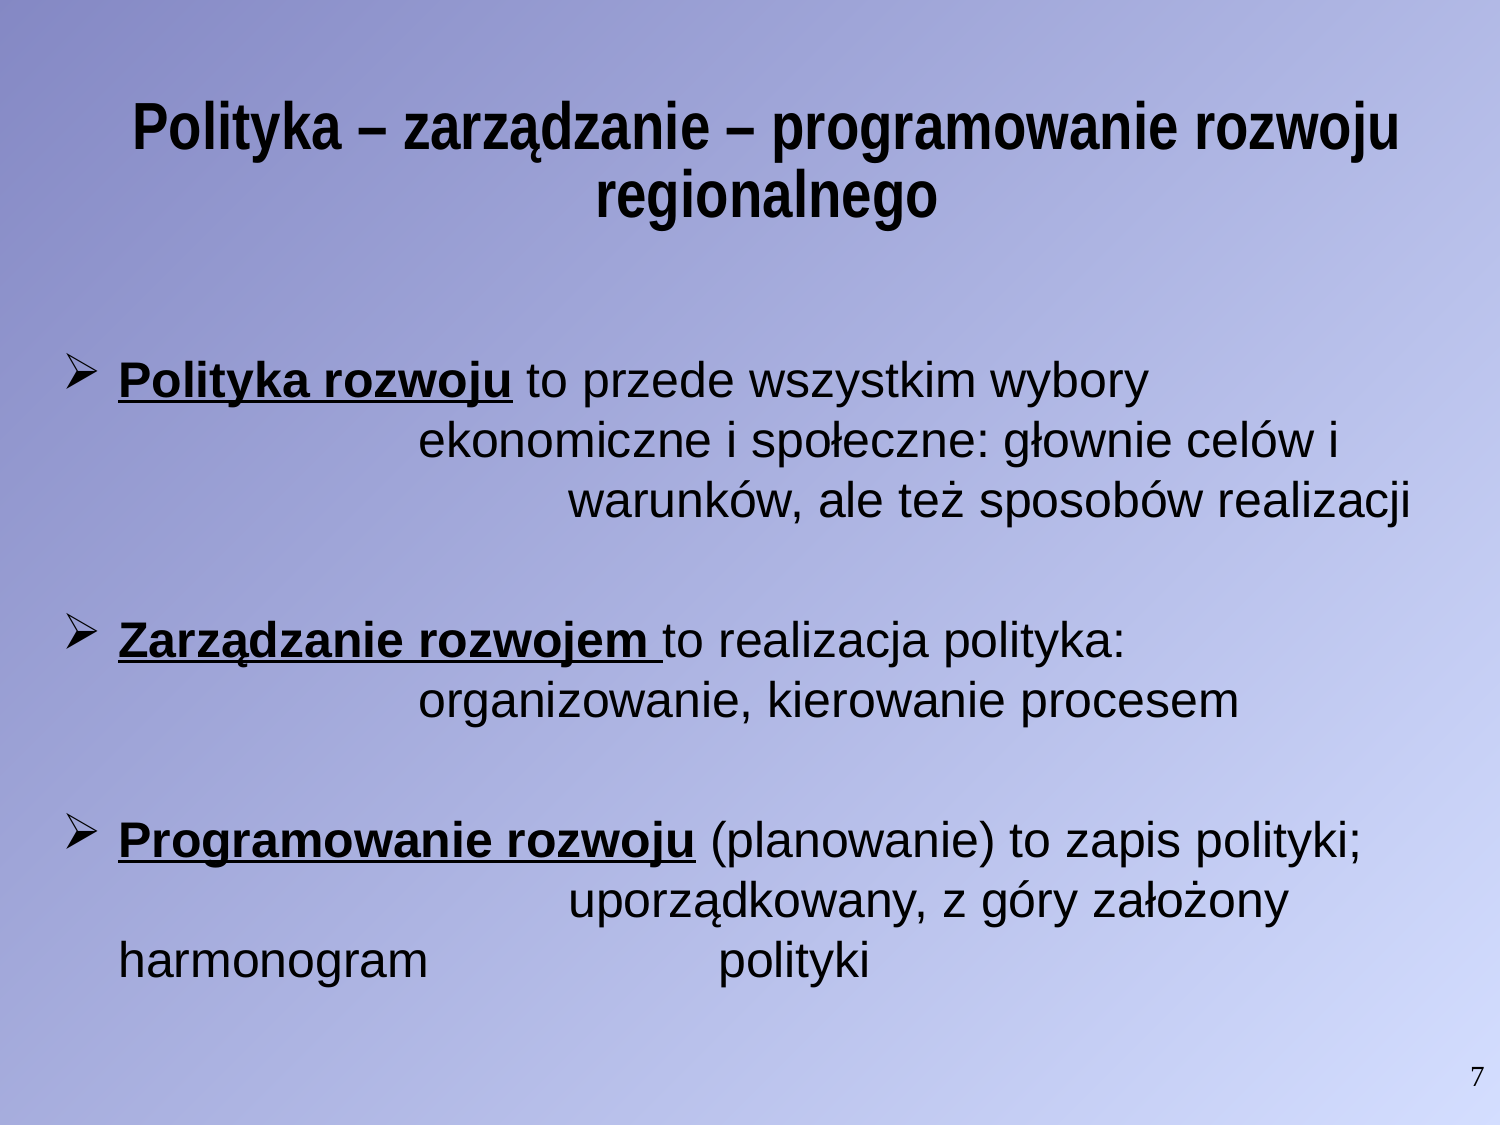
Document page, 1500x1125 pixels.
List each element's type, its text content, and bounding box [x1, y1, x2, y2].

title Polityka – zarządzanie – programowanie rozwoju regionalnego [76, 66, 1459, 239]
slide_number 7 [1187, 1049, 1500, 1125]
list Polityka rozwoju to przede wszystkim wybory ekonomiczne i społeczne: głownie celów i warunków, ale też sposobów realizacji Zarządzanie rozwojem to realizacja polityka: organizowanie, kierowanie procesem Programowanie rozwoju (planowanie) to zapis polityki; uporządkowany, z góry założony harmonogram polityki [46, 339, 1459, 1036]
